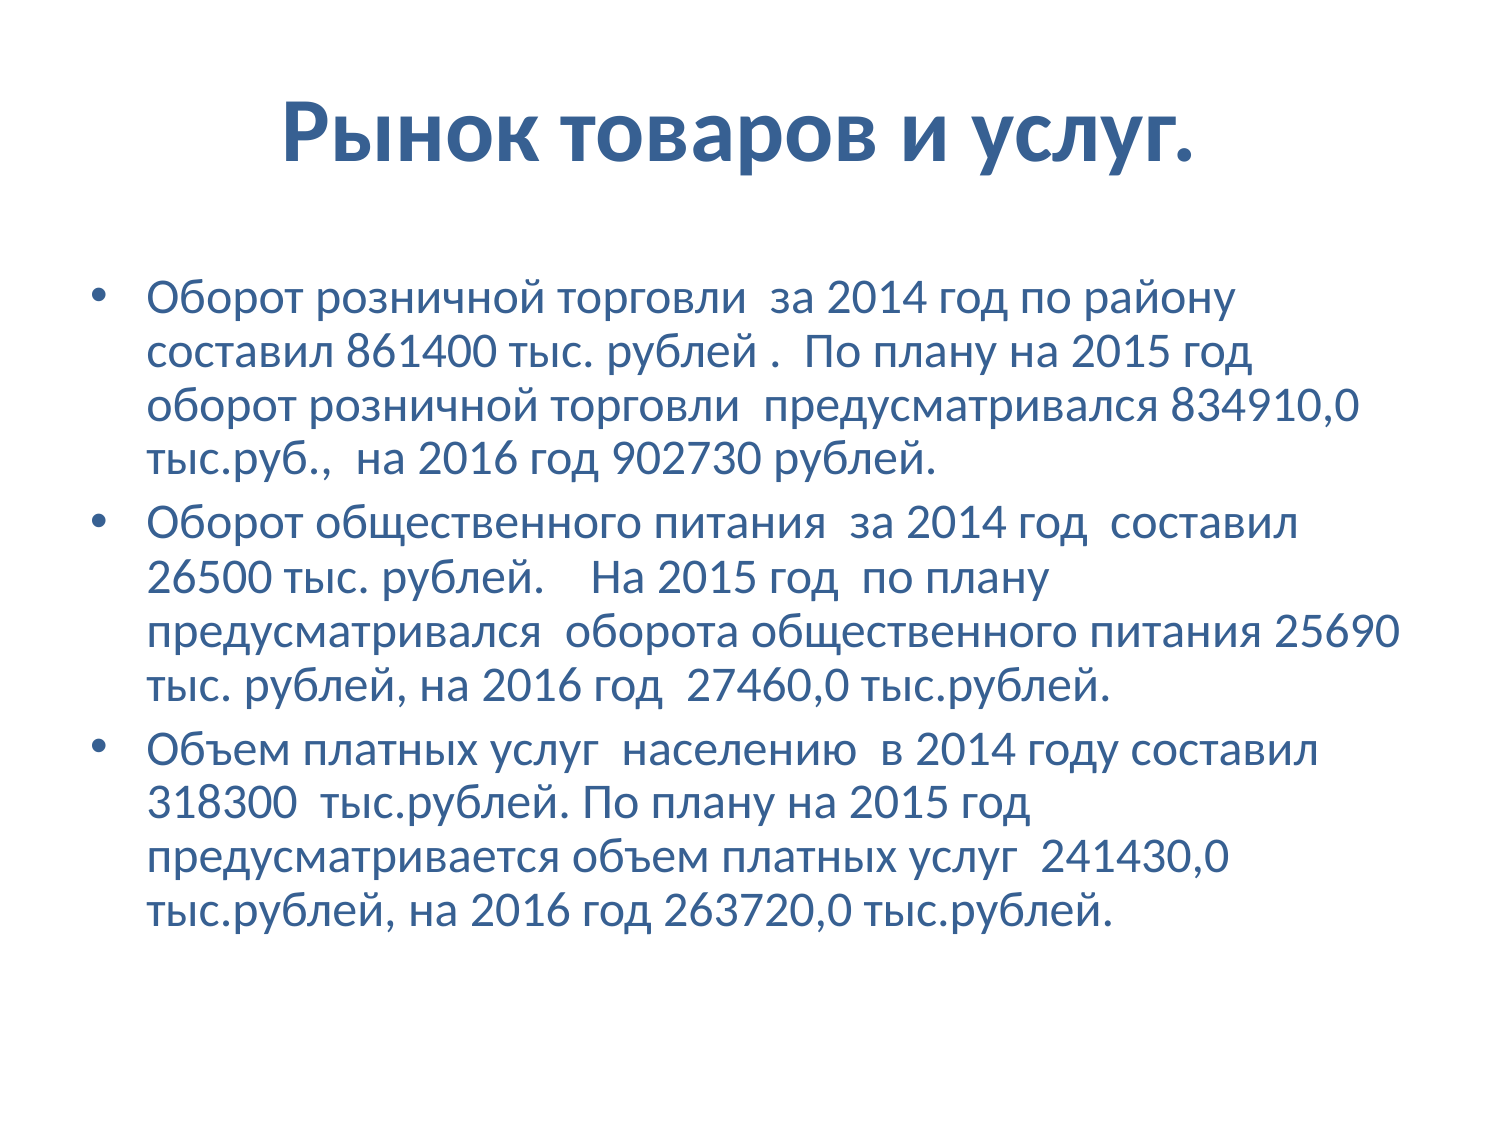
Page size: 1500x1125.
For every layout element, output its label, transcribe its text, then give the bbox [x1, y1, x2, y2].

list Оборот розничной торговли за 2014 год по району составил 861400 тыс. рублей . По плану на 2015 год оборот розничной торговли предусматривался 834910,0 тыс.руб., на 2016 год 902730 рублей. Оборот общественного питания за 2014 год составил 26500 тыс. рублей. На 2015 год по плану предусматривался оборота общественного питания 25690 тыс. рублей, на 2016 год 27460,0 тыс.рублей. Объем платных услуг населению в 2014 году составил 318300 тыс.рублей. По плану на 2015 год предусматривается объем платных услуг 241430,0 тыс.рублей, на 2016 год 263720,0 тыс.рублей. [74, 262, 1426, 1006]
title Рынок товаров и услуг. [64, 30, 1416, 219]
